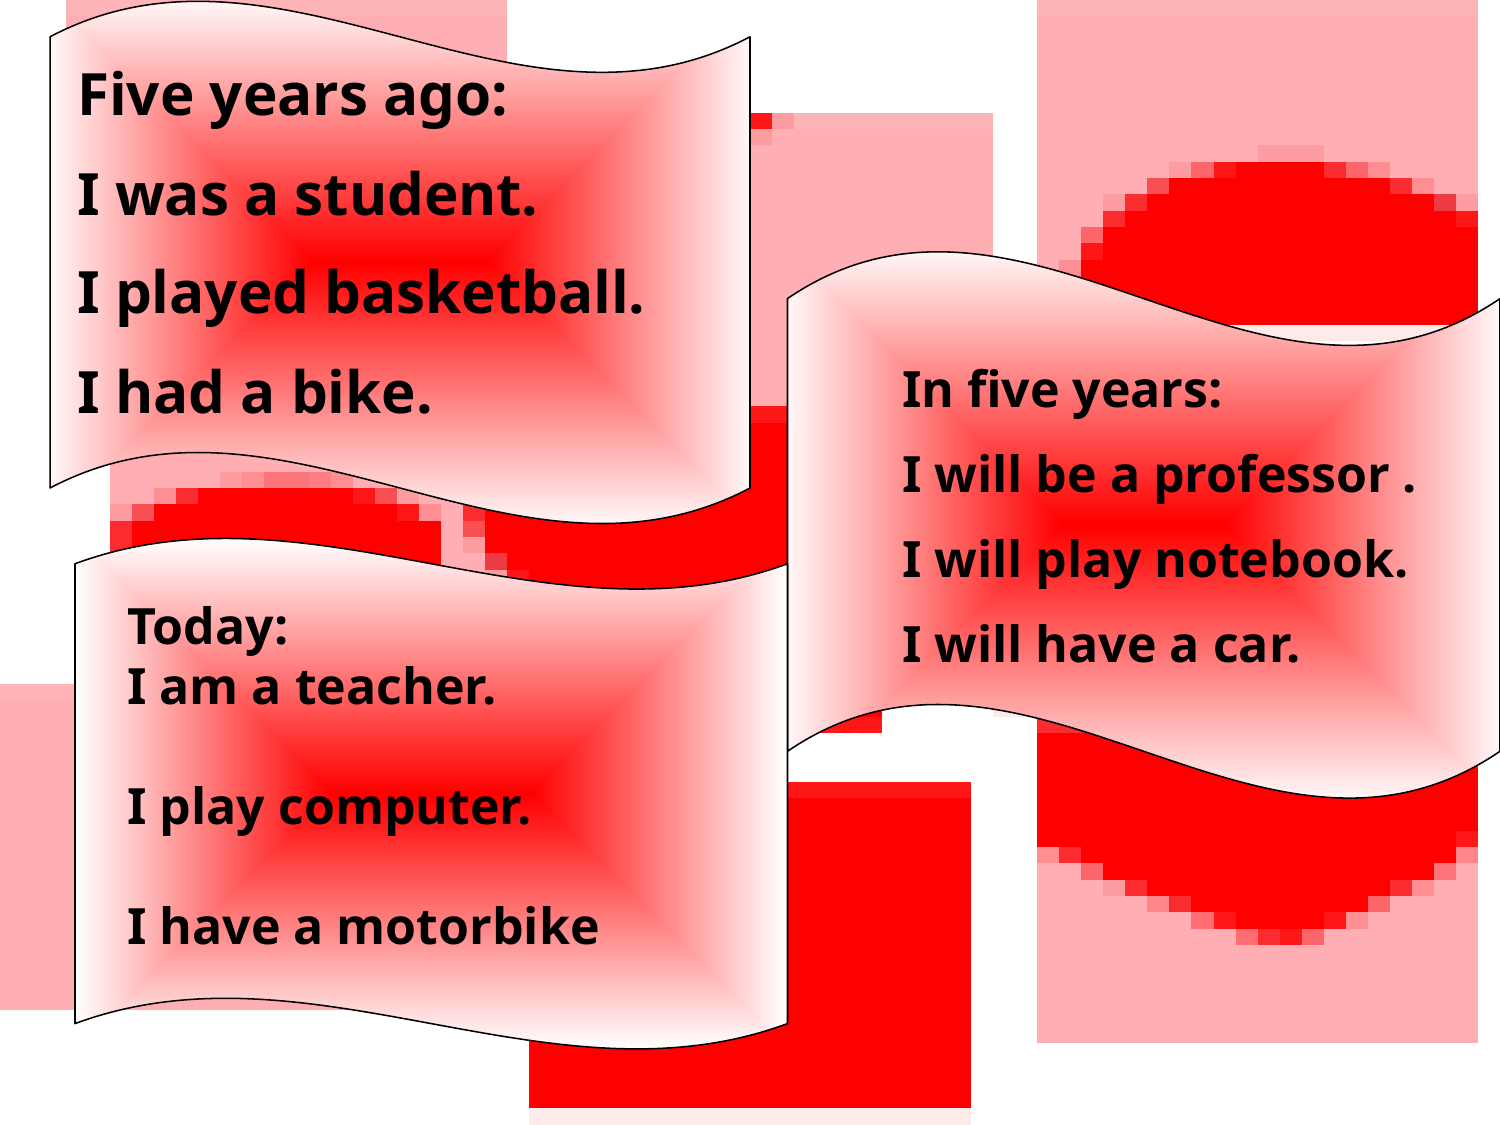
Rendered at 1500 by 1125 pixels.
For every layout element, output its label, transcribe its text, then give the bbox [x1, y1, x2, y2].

text_box [787, 532, 1500, 799]
text_box [721, 36, 751, 50]
text_box [50, 1, 452, 489]
text_box Five years ago: I was a student. I played basketball. I had a bike. [62, 50, 988, 532]
text_box [988, 255, 1500, 350]
text_box Today: I am a teacher. I play computer. I have a motorbike [112, 587, 838, 963]
picture [0, 0, 1500, 1125]
text_box In five years: I will be a professor . I will play notebook. I will have a car. [887, 350, 1500, 680]
text_box [75, 538, 788, 1049]
